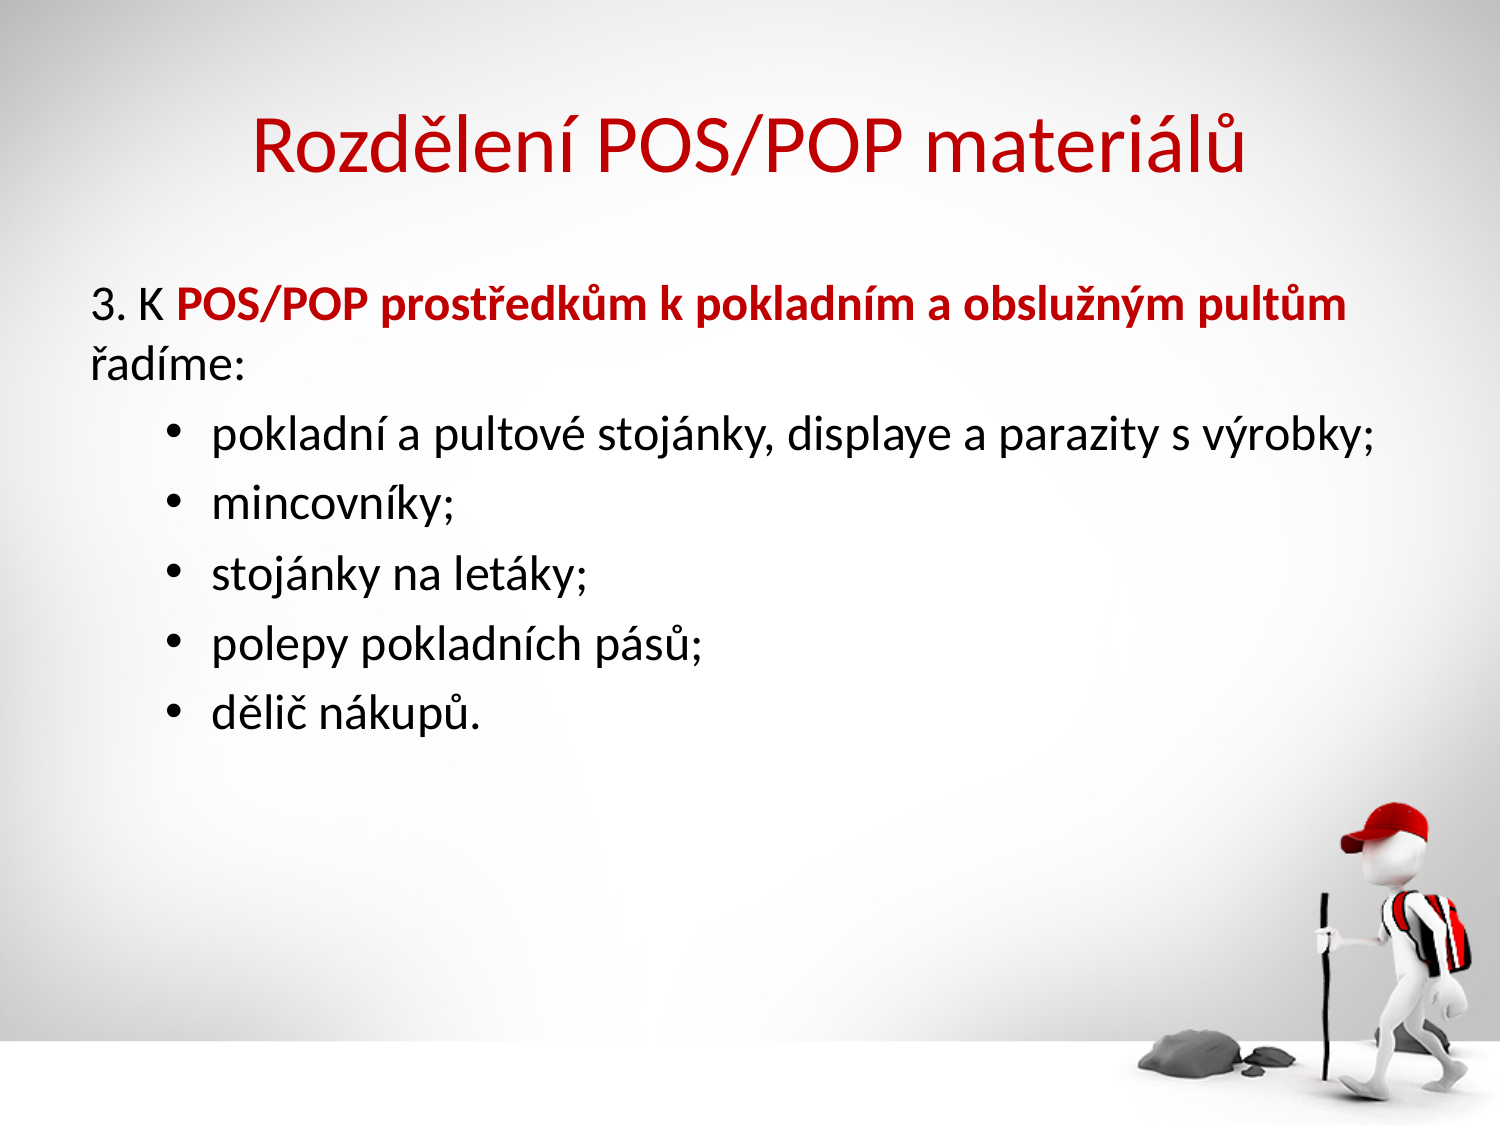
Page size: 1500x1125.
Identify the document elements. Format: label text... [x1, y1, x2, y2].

picture [0, 0, 1500, 1125]
title Rozdělení POS/POP materiálů [75, 45, 1425, 233]
list 3. K POS/POP prostředkům k pokladním a obslužným pultům řadíme: pokladní a pultové stojánky, displaye a parazity s výrobky; mincovníky; stojánky na letáky; polepy pokladních pásů; dělič nákupů. [75, 262, 1425, 1005]
